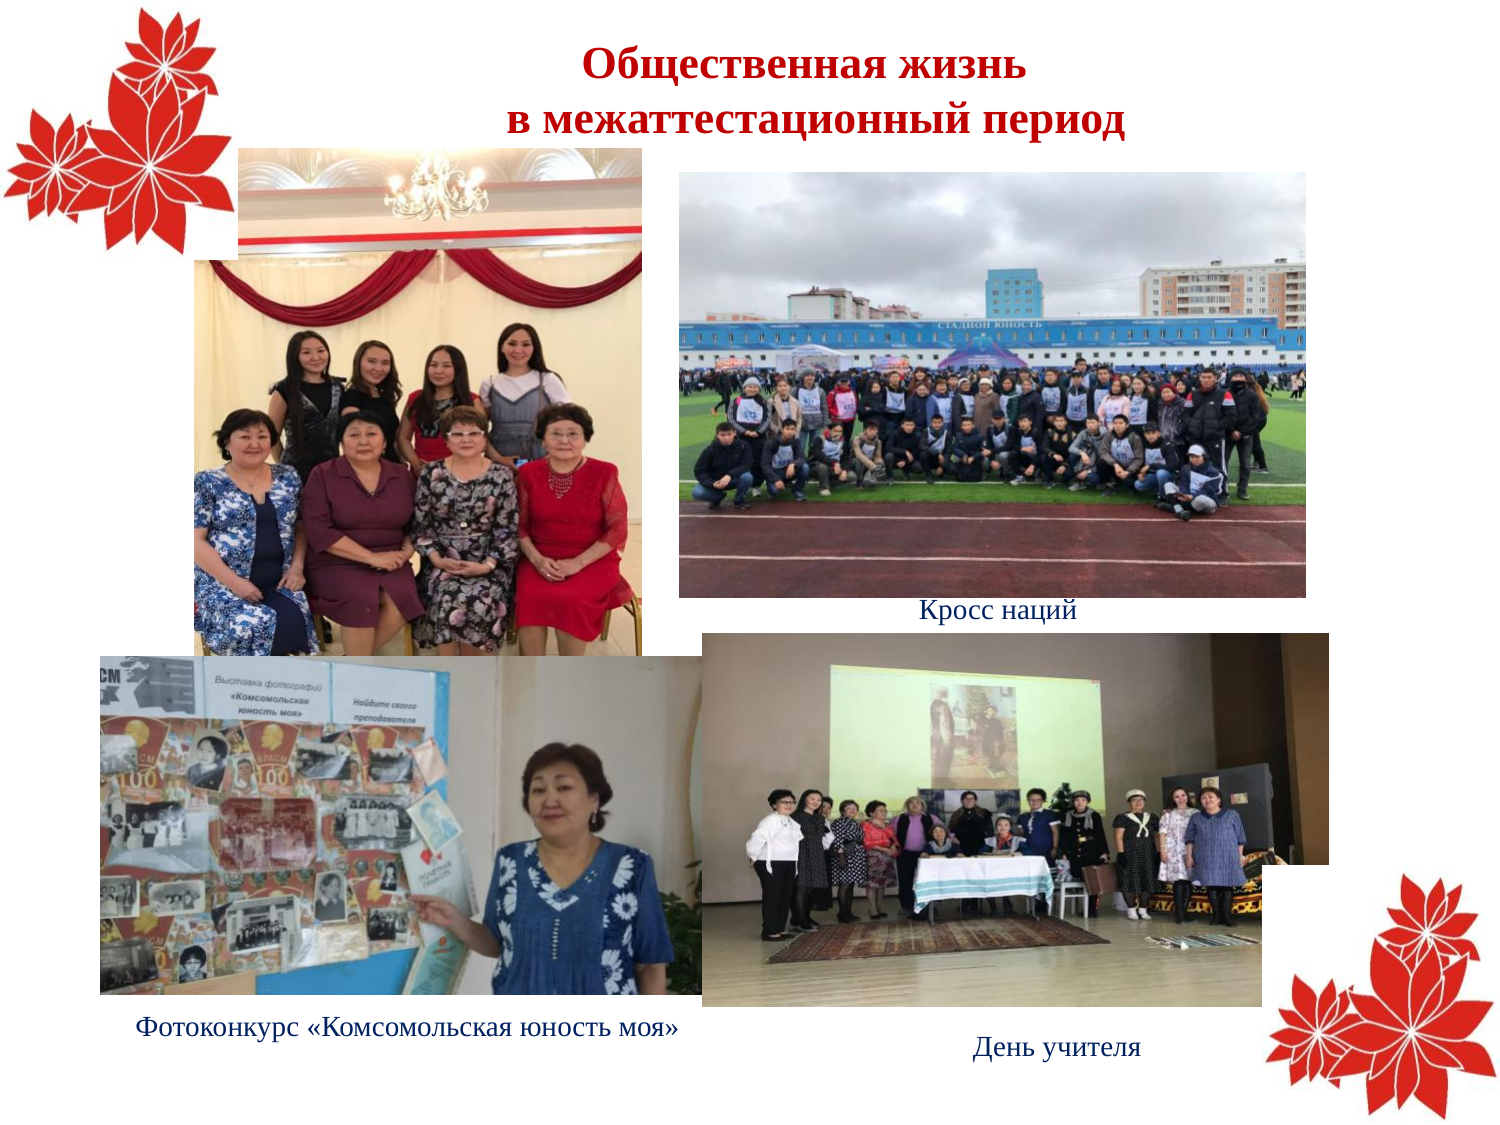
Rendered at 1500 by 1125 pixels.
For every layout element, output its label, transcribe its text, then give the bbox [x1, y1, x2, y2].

title Общественная жизнь в межаттестационный период [241, 23, 1402, 153]
text_box Фотоконкурс «Комсомольская юность моя» [100, 1003, 715, 1050]
picture [678, 172, 1306, 599]
text_box Кросс наций [655, 582, 1341, 633]
text_box День учителя [750, 1019, 1257, 1070]
picture [0, 0, 1500, 1125]
